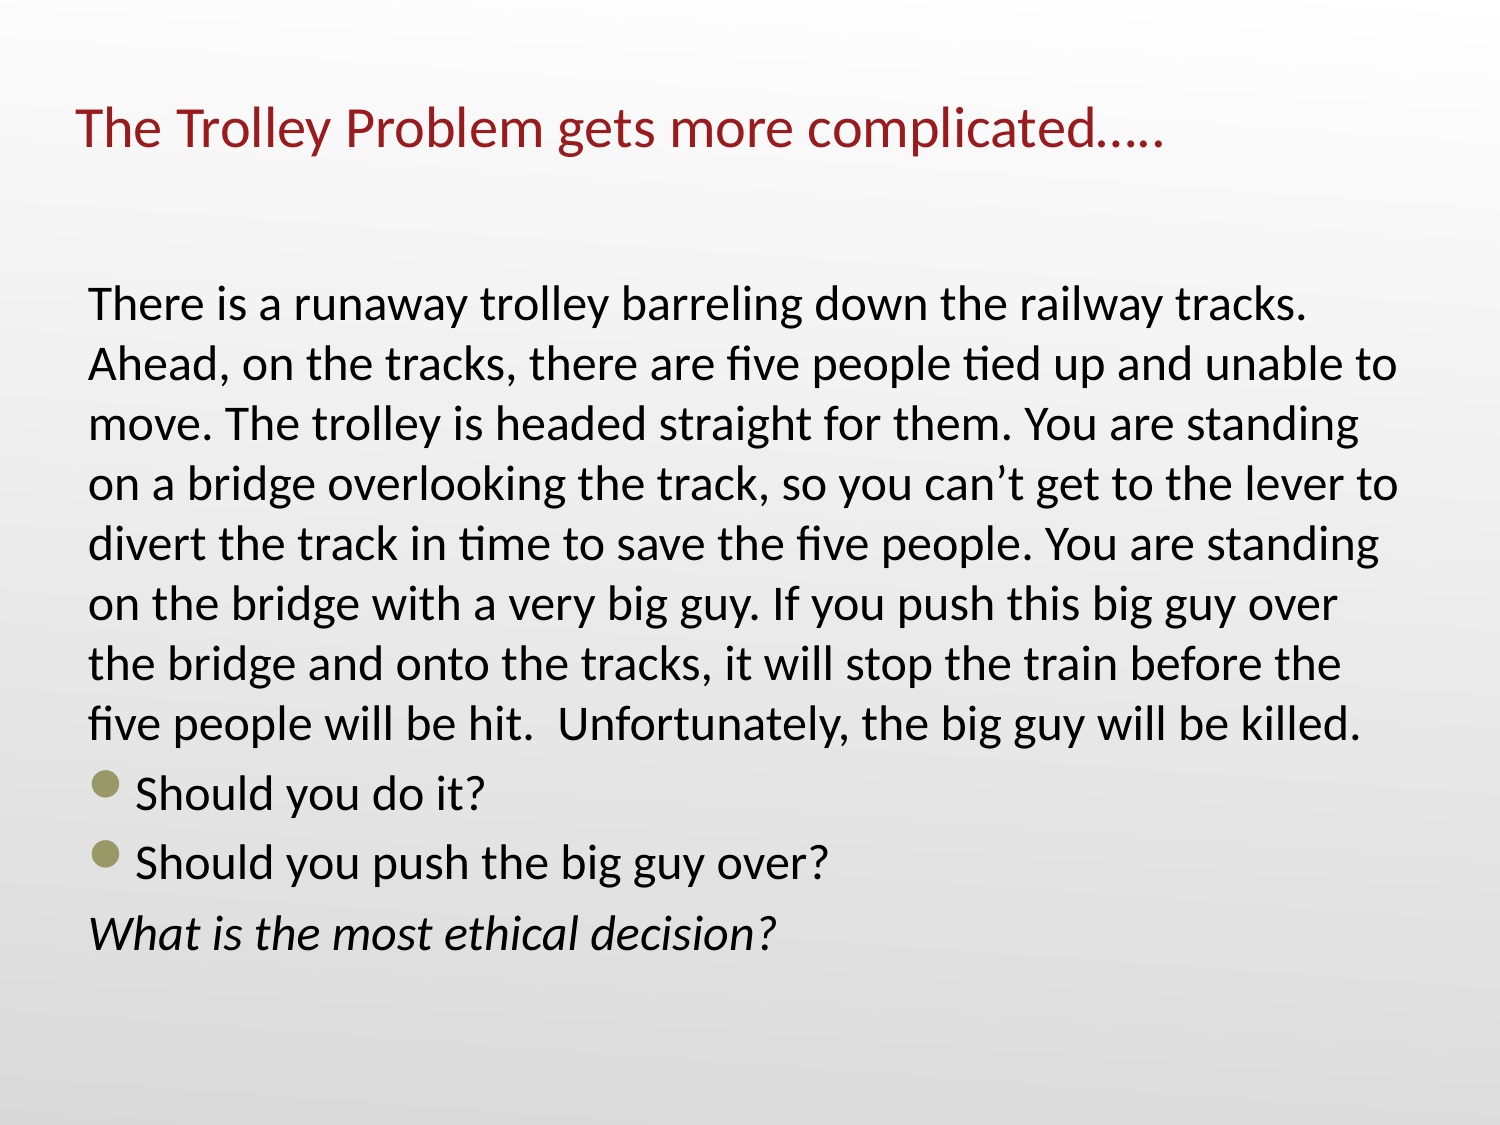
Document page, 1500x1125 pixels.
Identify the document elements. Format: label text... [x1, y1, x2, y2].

title The Trolley Problem gets more complicated….. [75, 62, 1425, 160]
list There is a runaway trolley barreling down the railway tracks. Ahead, on the tracks, there are five people tied up and unable to move. The trolley is headed straight for them. You are standing on a bridge overlooking the track, so you can’t get to the lever to divert the track in time to save the five people. You are standing on the bridge with a very big guy. If you push this big guy over the bridge and onto the tracks, it will stop the train before the five people will be hit. Unfortunately, the big guy will be killed. Should you do it? Should you push the big guy over? What is the most ethical decision? [72, 262, 1423, 983]
